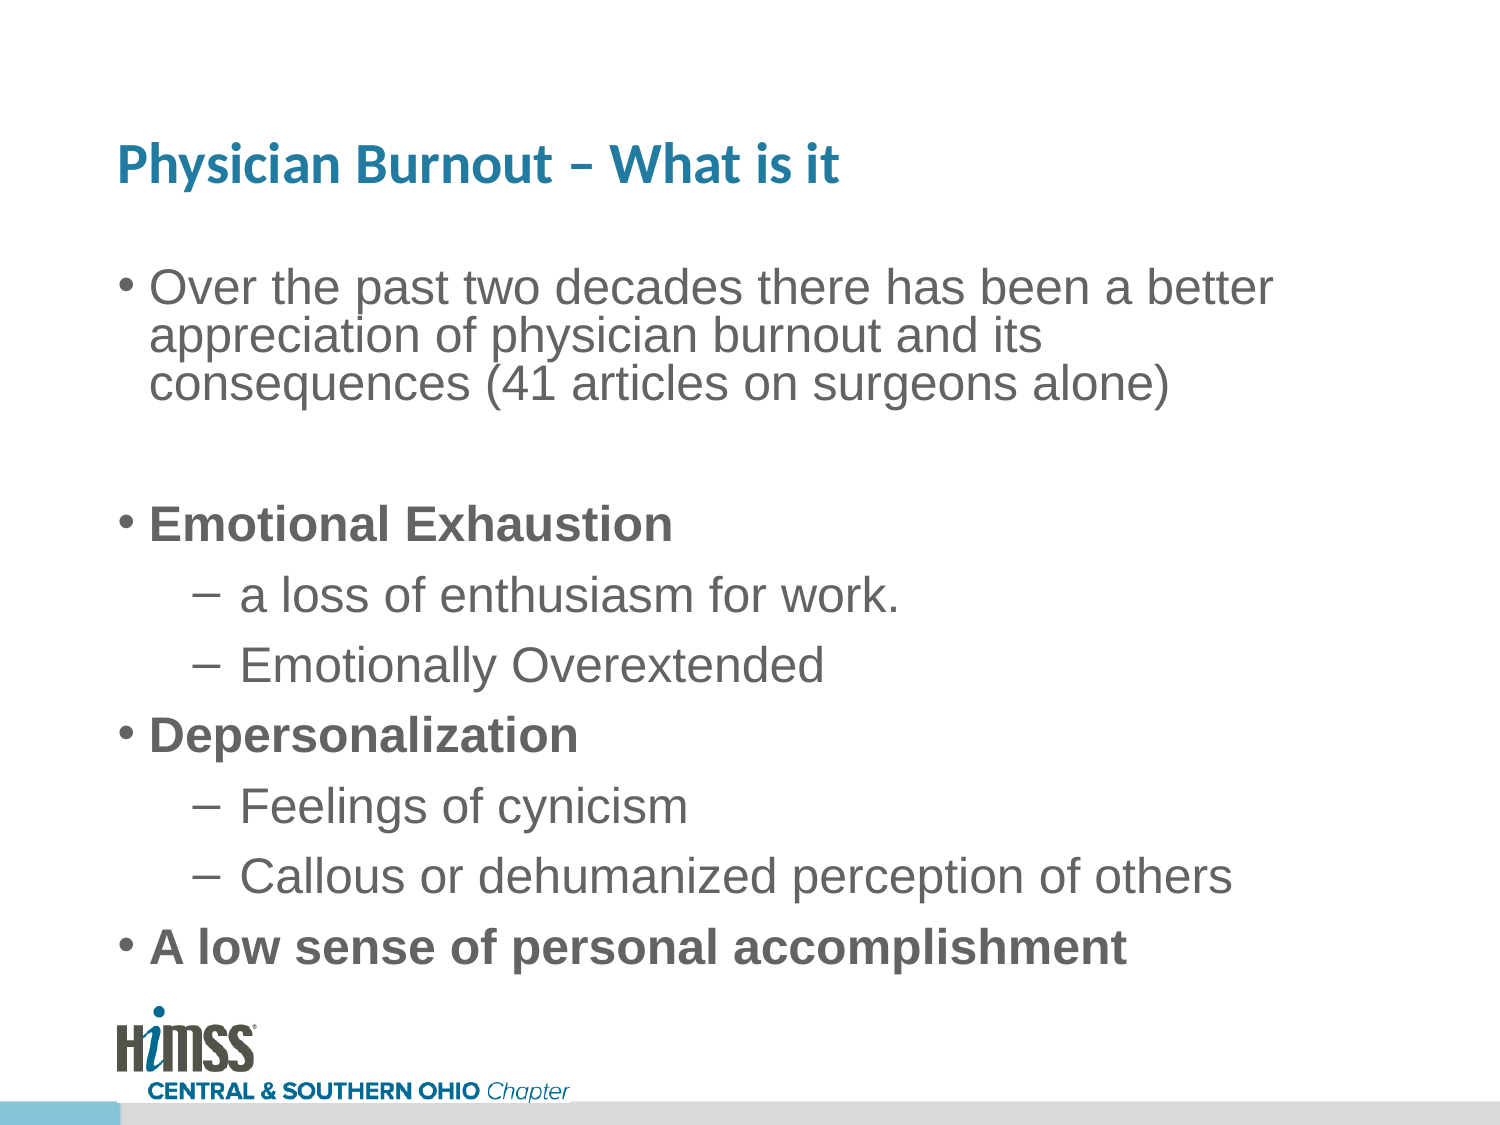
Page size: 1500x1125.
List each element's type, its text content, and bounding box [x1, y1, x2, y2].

picture [0, 0, 1500, 1125]
list Over the past two decades there has been a better appreciation of physician burnout and its consequences (41 articles on surgeons alone) Emotional Exhaustion a loss of enthusiasm for work. Emotionally Overextended Depersonalization Feelings of cynicism Callous or dehumanized perception of others A low sense of personal accomplishment [117, 259, 1314, 1000]
title Physician Burnout – What is it [117, 93, 1314, 226]
